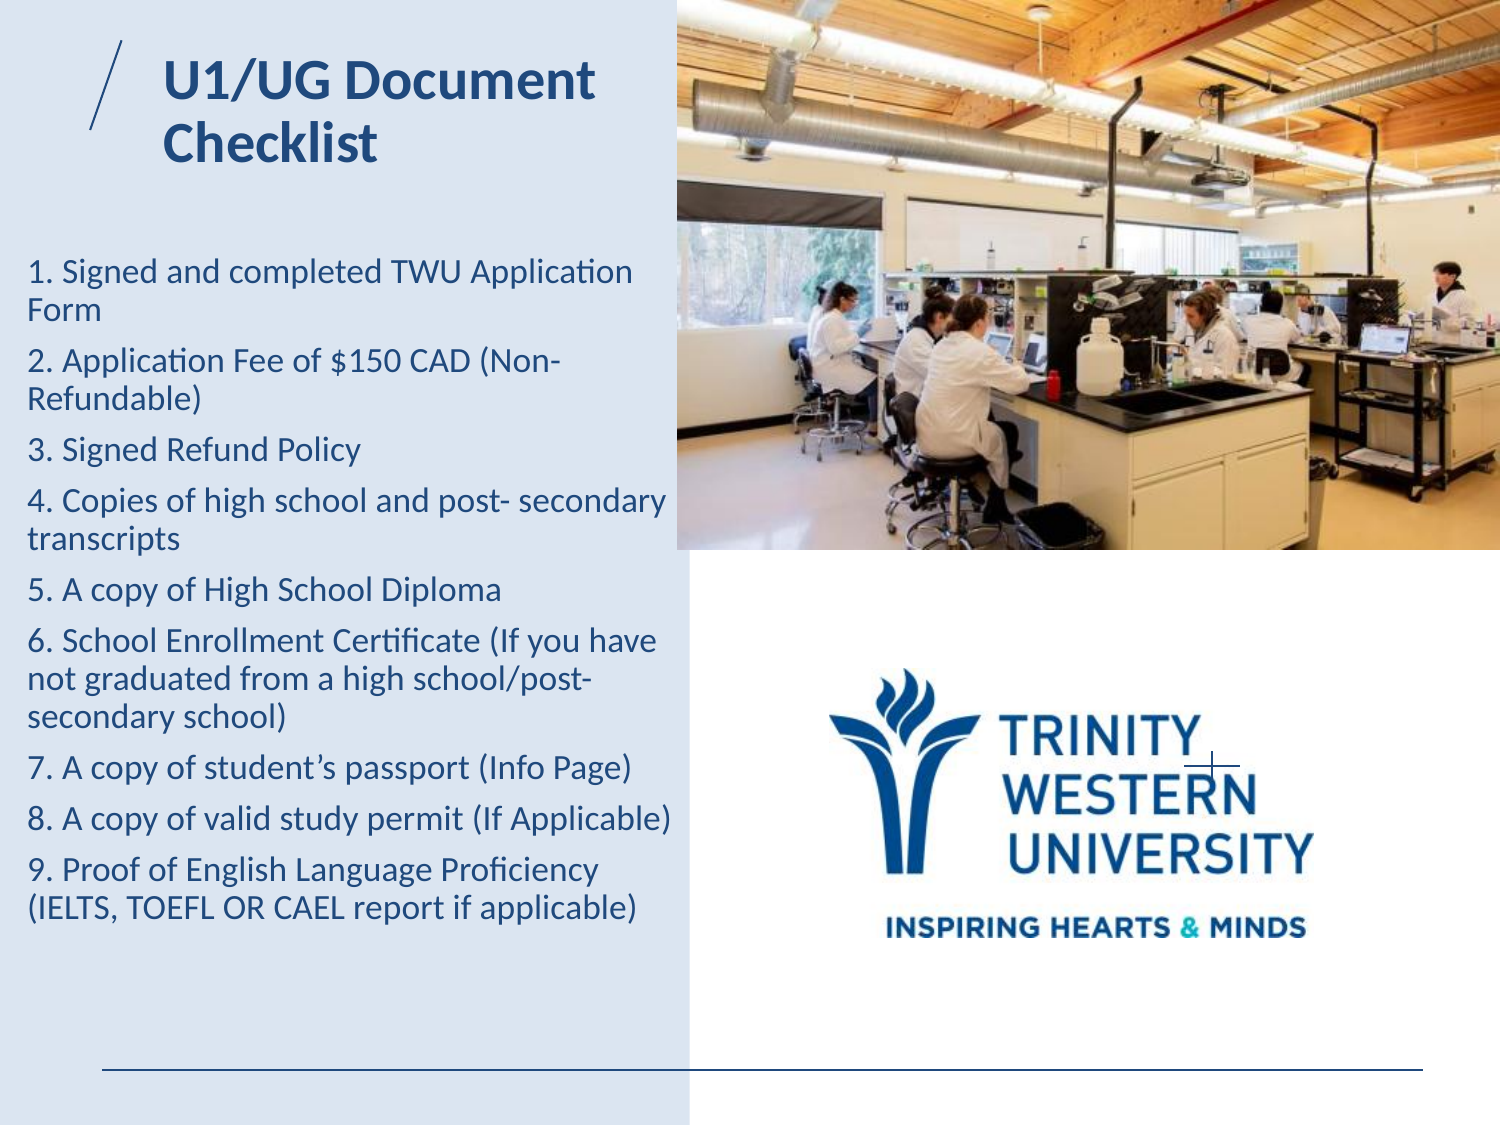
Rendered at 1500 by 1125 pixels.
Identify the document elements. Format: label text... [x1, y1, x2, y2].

text_box [0, 0, 692, 1125]
text_box [692, 556, 1500, 1125]
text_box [89, 40, 122, 131]
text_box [1183, 751, 1240, 782]
picture [829, 667, 1314, 939]
text_box 1. Signed and completed TWU Application Form 2. Application Fee of $150 CAD (Non-Refundable) 3. Signed Refund Policy 4. Copies of high school and post- secondary transcripts 5. A copy of High School Diploma 6. School Enrollment Certificate (If you have not graduated from a high school/post-secondary school) 7. A copy of student’s passport (Info Page) 8. A copy of valid study permit (If Applicable) 9. Proof of English Language Proficiency (IELTS, TOEFL OR CAEL report if applicable) [12, 245, 688, 706]
picture [677, 0, 1500, 550]
text_box U1/UG Document Checklist [148, 35, 672, 183]
